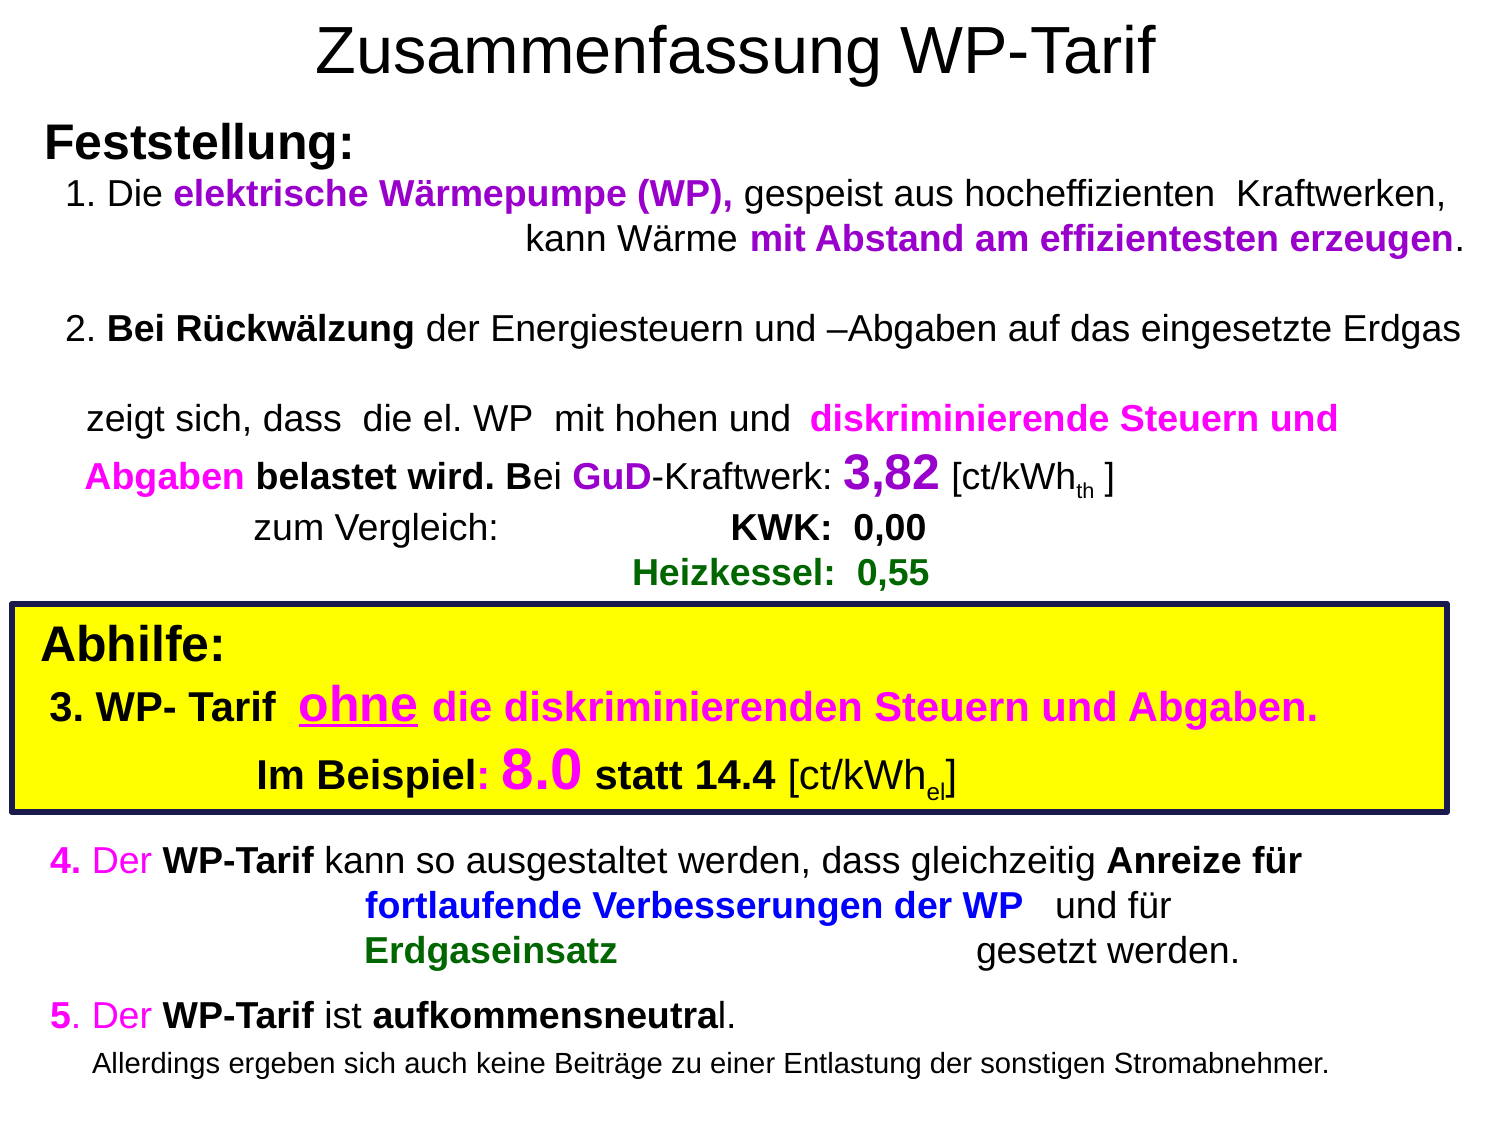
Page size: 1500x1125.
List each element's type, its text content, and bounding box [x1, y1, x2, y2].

text_box Feststellung: 1. Die elektrische Wärmepumpe (WP), gespeist aus hocheffizienten Kraftwerken, kann Wärme mit Abstand am effizientesten erzeugen. 2. Bei Rückwälzung der Energiesteuern und –Abgaben auf das eingesetzte Erdgas zeigt sich, dass die el. WP mit hohen und diskriminierende Steuern und Abgaben belastet wird. Bei GuD-Kraftwerk: 3,82 [ct/kWhth ] zum Vergleich: KWK: 0,00 Heizkessel: 0,55 Dies ist administrativer Unsinn. [29, 101, 1483, 646]
text_box Abhilfe: 3. WP- Tarif ohne die diskriminierenden Steuern und Abgaben. Im Beispiel: 8.0 statt 14.4 [ct/kWhel] [11, 603, 1447, 813]
text_box 4. Der WP-Tarif kann so ausgestaltet werden, dass gleichzeitig Anreize für fortlaufende Verbesserungen der WP und für Erdgaseinsatz gesetzt werden. 5. Der WP-Tarif ist aufkommensneutral. Allerdings ergeben sich auch keine Beiträge zu einer Entlastung der sonstigen Stromabnehmer. [35, 828, 1388, 1088]
text_box Zusammenfassung WP-Tarif [301, 0, 1187, 95]
